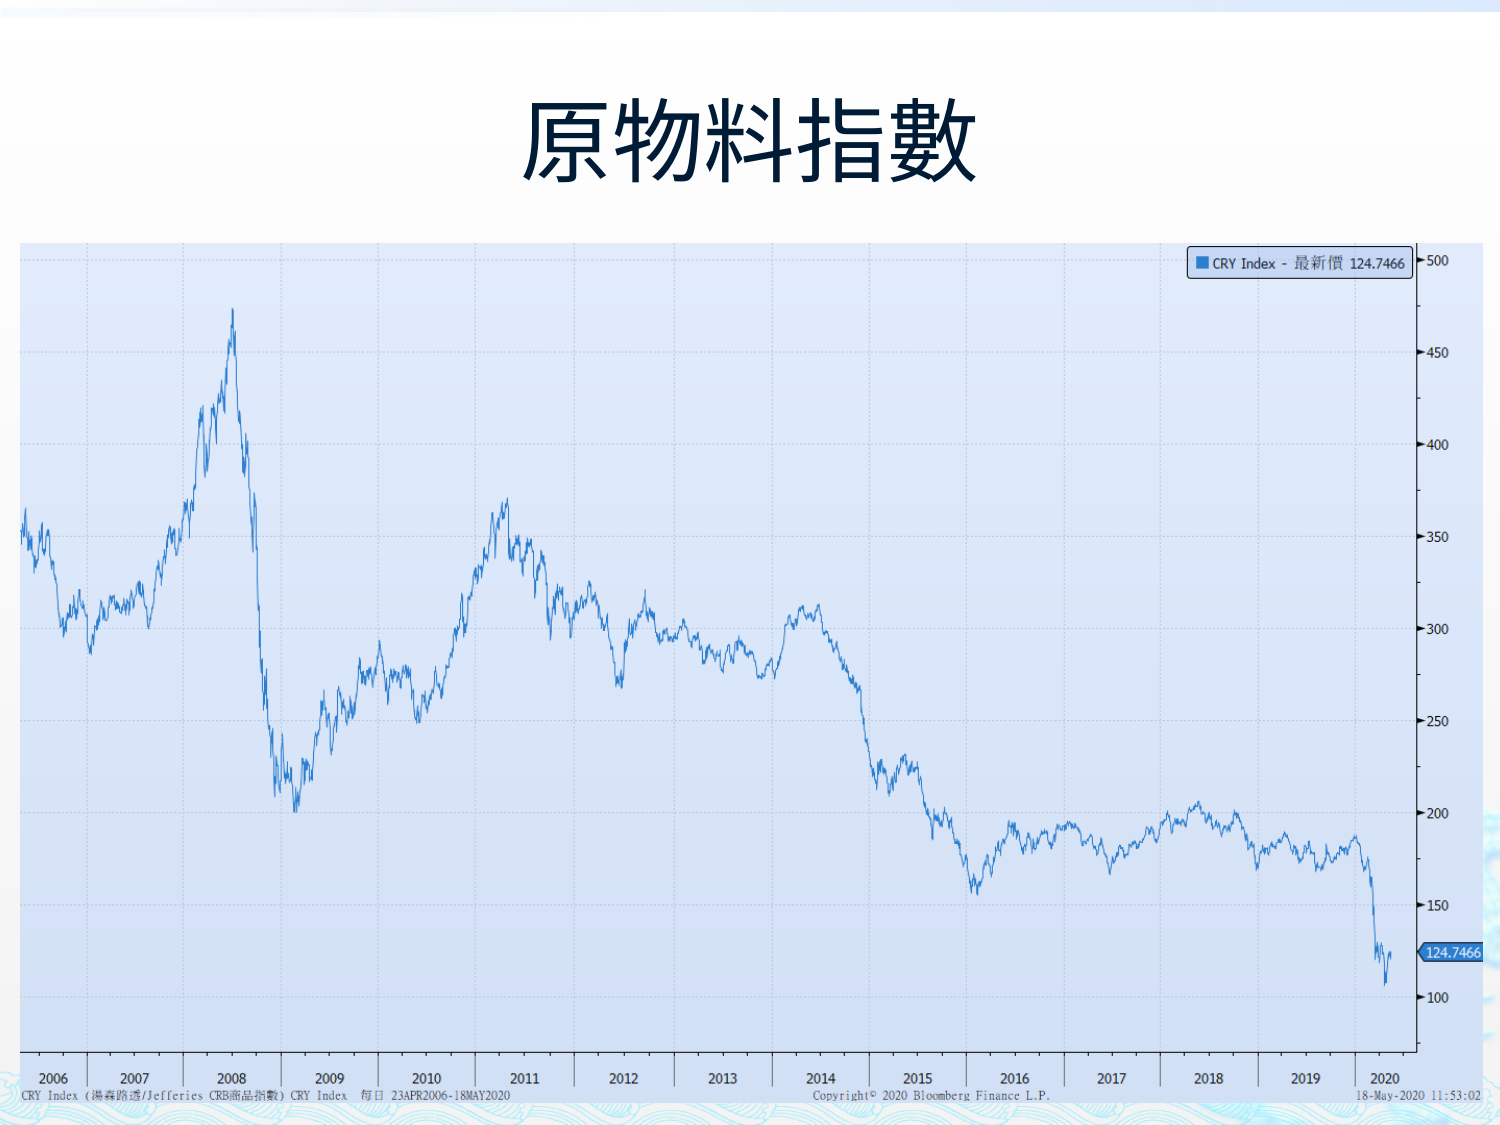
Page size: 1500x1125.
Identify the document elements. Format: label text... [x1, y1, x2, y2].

title 原物料指數 [75, 45, 1425, 233]
picture [20, 243, 1483, 1104]
